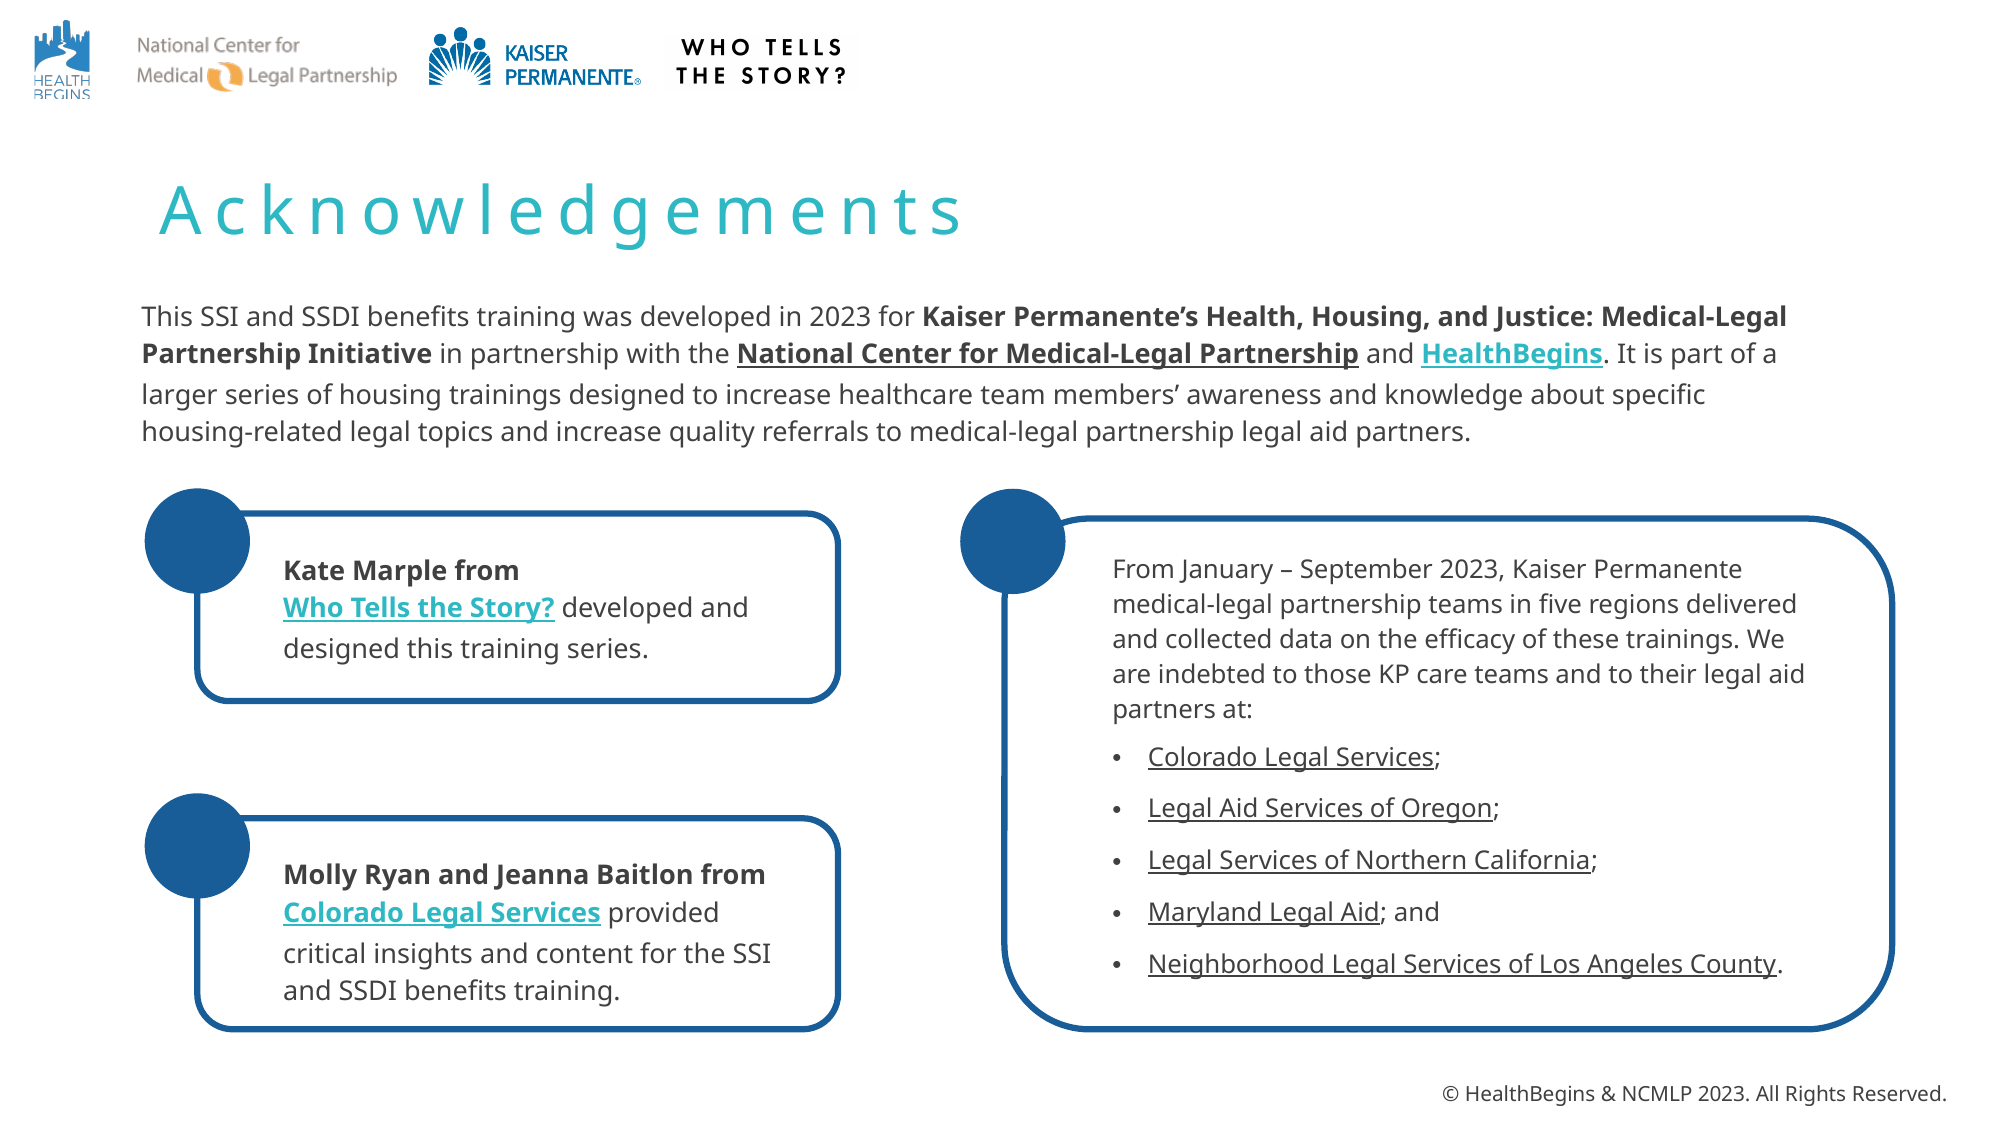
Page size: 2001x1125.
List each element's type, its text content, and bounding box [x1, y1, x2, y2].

picture [429, 27, 641, 85]
text_box [143, 487, 252, 595]
text_box [196, 512, 840, 703]
picture [136, 34, 398, 92]
title Acknowledgements [144, 159, 1381, 277]
text_box Kate Marple from Who Tells the Story? developed and designed this training series. [268, 541, 791, 684]
text_box [143, 792, 252, 900]
text_box [196, 817, 840, 1031]
text_box This SSI and SSDI benefits training was developed in 2023 for Kaiser Permanente’s Health, Housing, and Justice: Medical-Legal Partnership Initiative in partnership with the National Center for Medical-Legal Partnership and HealthBegins. It is part of a larger series of housing trainings designed to increase healthcare team members’ awareness and knowledge about specific housing-related legal topics and increase quality referrals to medical-legal partnership legal aid partners. [126, 287, 1809, 489]
picture [663, 35, 859, 90]
text_box [959, 487, 1067, 596]
text_box Molly Ryan and Jeanna Baitlon from Colorado Legal Services provided critical insights and content for the SSI and SSDI benefits training. [268, 845, 791, 1014]
text_box [1003, 517, 1894, 1031]
text_box From January – September 2023, Kaiser Permanente medical-legal partnership teams in five regions delivered and collected data on the efficacy of these trainings. We are indebted to those KP care teams and to their legal aid partners at: Colorado Legal Services; Legal Aid Services of Oregon; Legal Services of Northern California; Maryland Legal Aid; and Neighborhood Legal Services of Los Angeles County. [1097, 541, 1830, 994]
